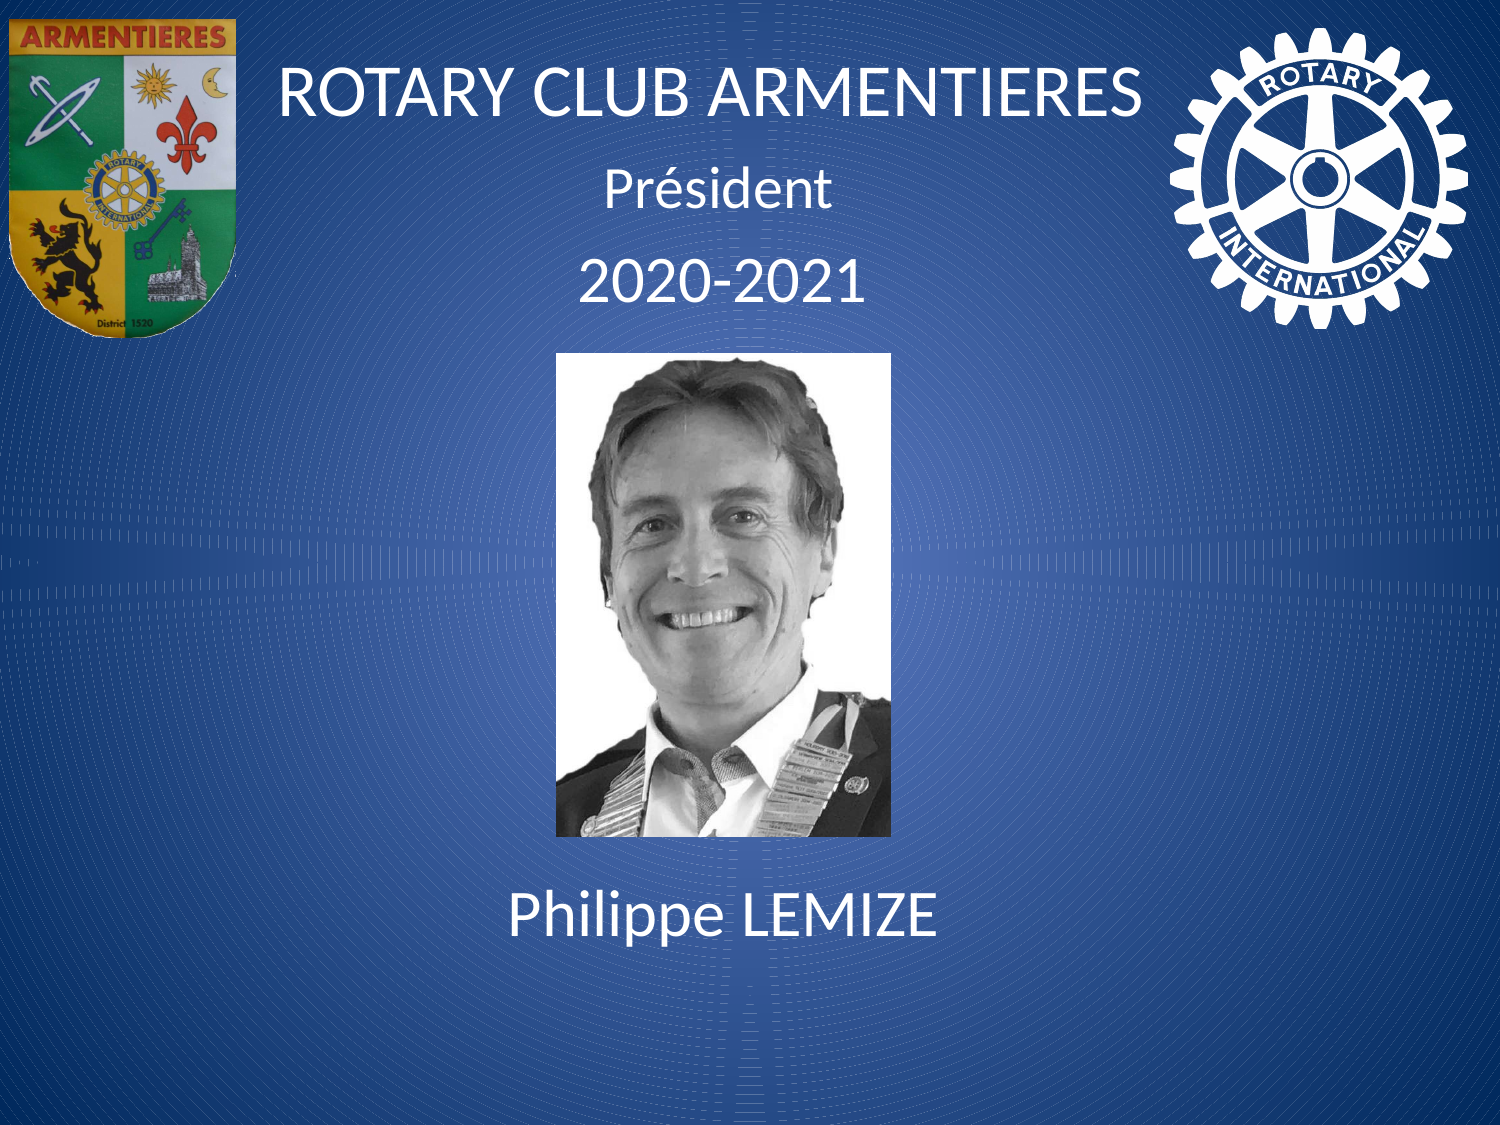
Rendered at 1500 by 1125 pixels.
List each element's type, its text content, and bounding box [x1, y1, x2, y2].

title Président [525, 140, 913, 228]
text_box Philippe LEMIZE [489, 862, 957, 958]
text_box 2020-2021 [562, 227, 913, 323]
picture [1163, 28, 1468, 329]
picture [556, 352, 891, 837]
text_box ROTARY CLUB ARMENTIERES [262, 34, 1158, 140]
picture [8, 18, 236, 339]
